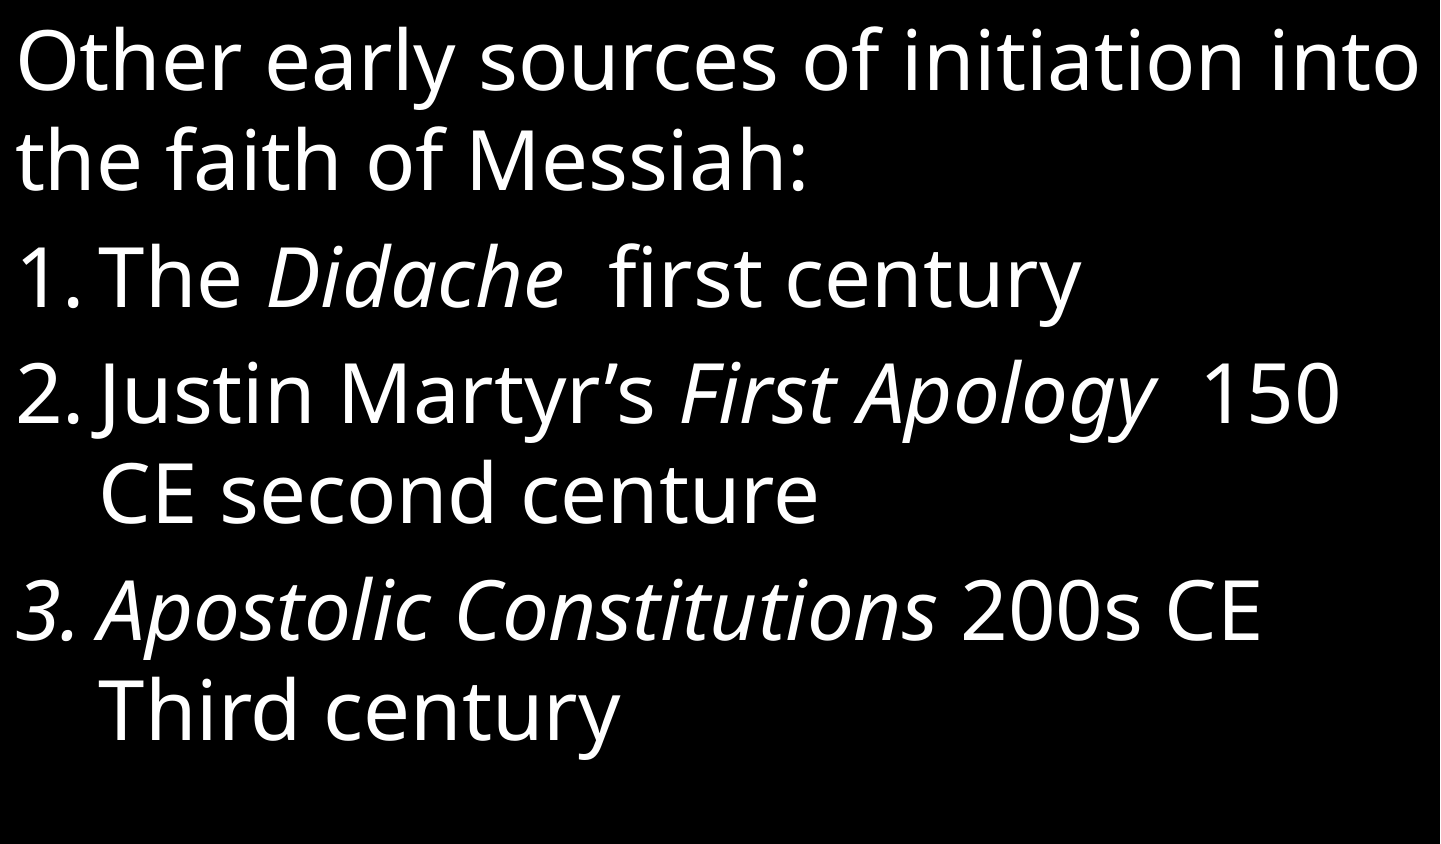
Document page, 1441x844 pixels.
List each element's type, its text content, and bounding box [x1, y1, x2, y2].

list Other early sources of initiation into the faith of Messiah: The Didache first century Justin Martyr’s First Apology 150 CE second centure Apostolic Constitutions 200s CE Third century [0, 0, 1441, 844]
